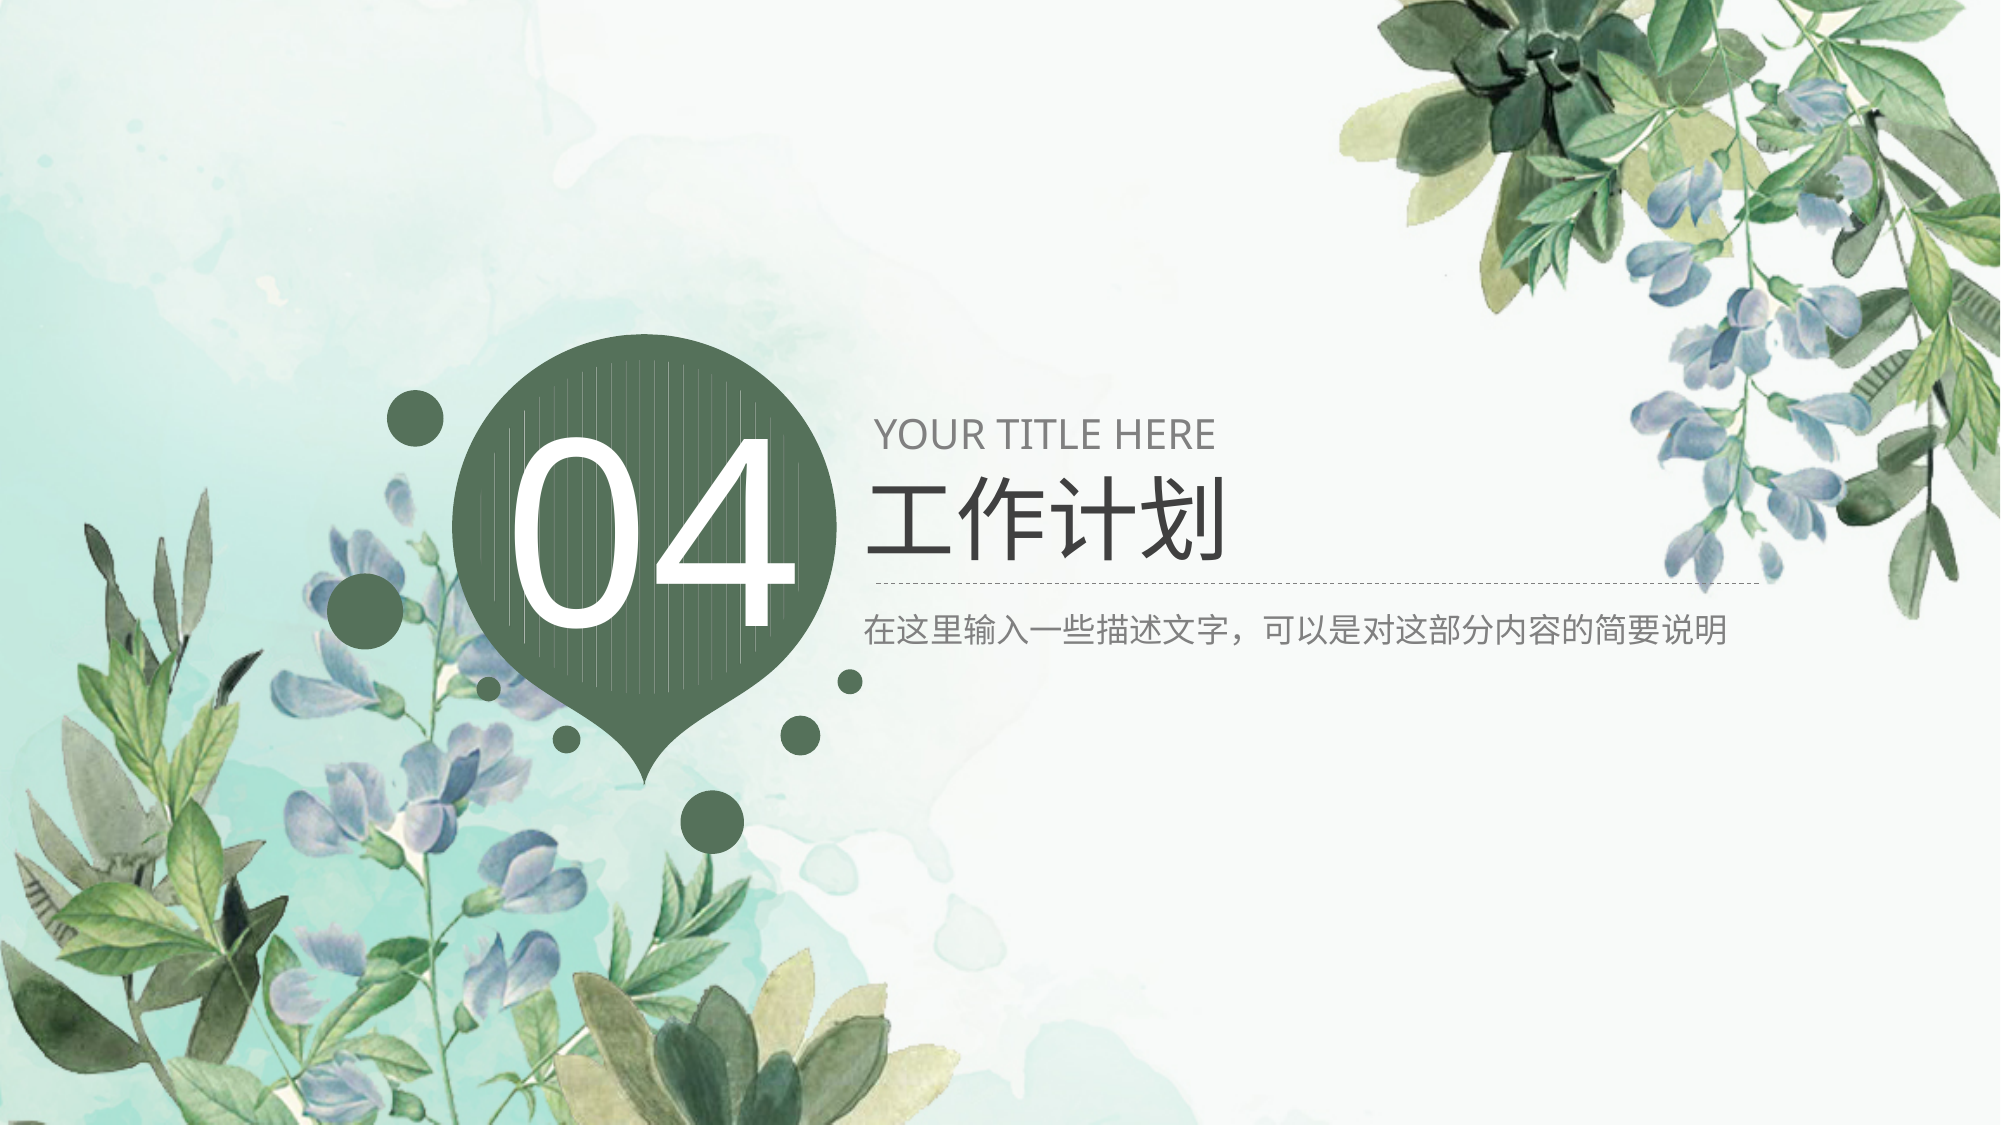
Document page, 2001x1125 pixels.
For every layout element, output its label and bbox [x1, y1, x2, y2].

text_box [779, 720, 822, 757]
text_box [679, 789, 746, 855]
text_box [451, 334, 837, 720]
text_box [837, 668, 848, 696]
text_box [848, 400, 1961, 698]
text_box [326, 572, 405, 651]
text_box [385, 389, 445, 448]
picture [0, 0, 2001, 1125]
text_box [551, 724, 582, 755]
